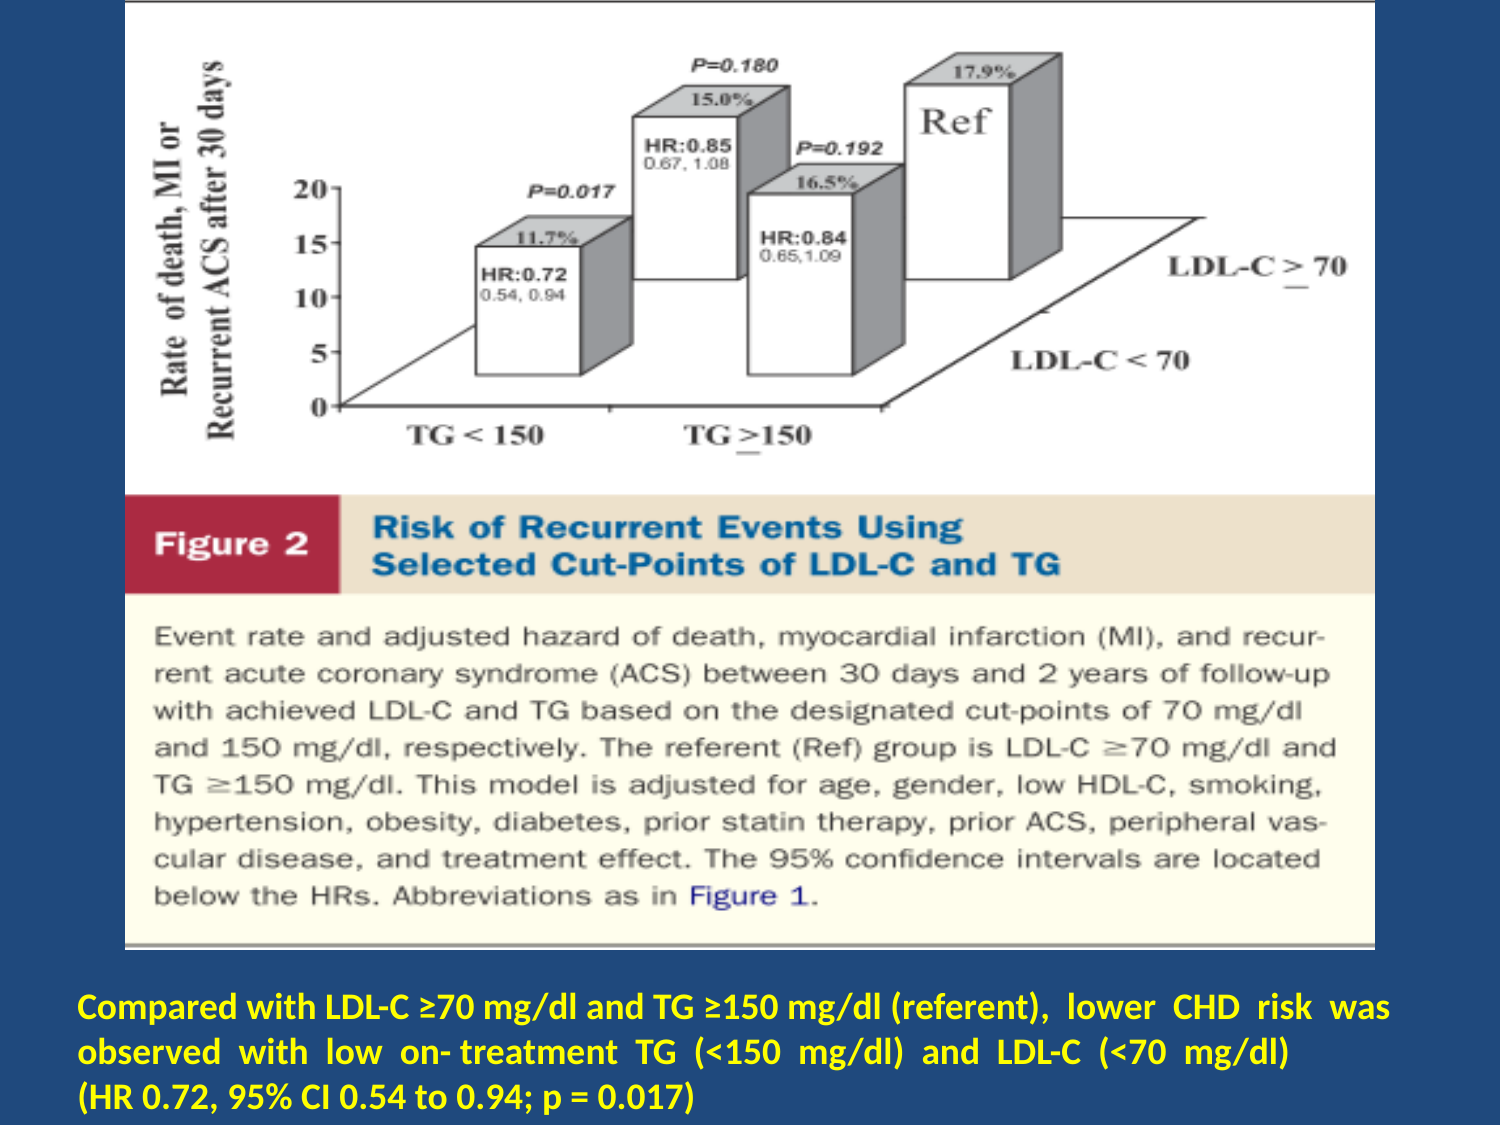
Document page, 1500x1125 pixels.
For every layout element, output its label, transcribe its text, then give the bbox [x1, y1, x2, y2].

text_box Compared with LDL-C ≥70 mg/dl and TG ≥150 mg/dl (referent), lower CHD risk was observed with low on- treatment TG (<150 mg/dl) and LDL-C (<70 mg/dl) (HR 0.72, 95% CI 0.54 to 0.94; p = 0.017) [62, 974, 1463, 1125]
picture [124, 0, 1376, 951]
